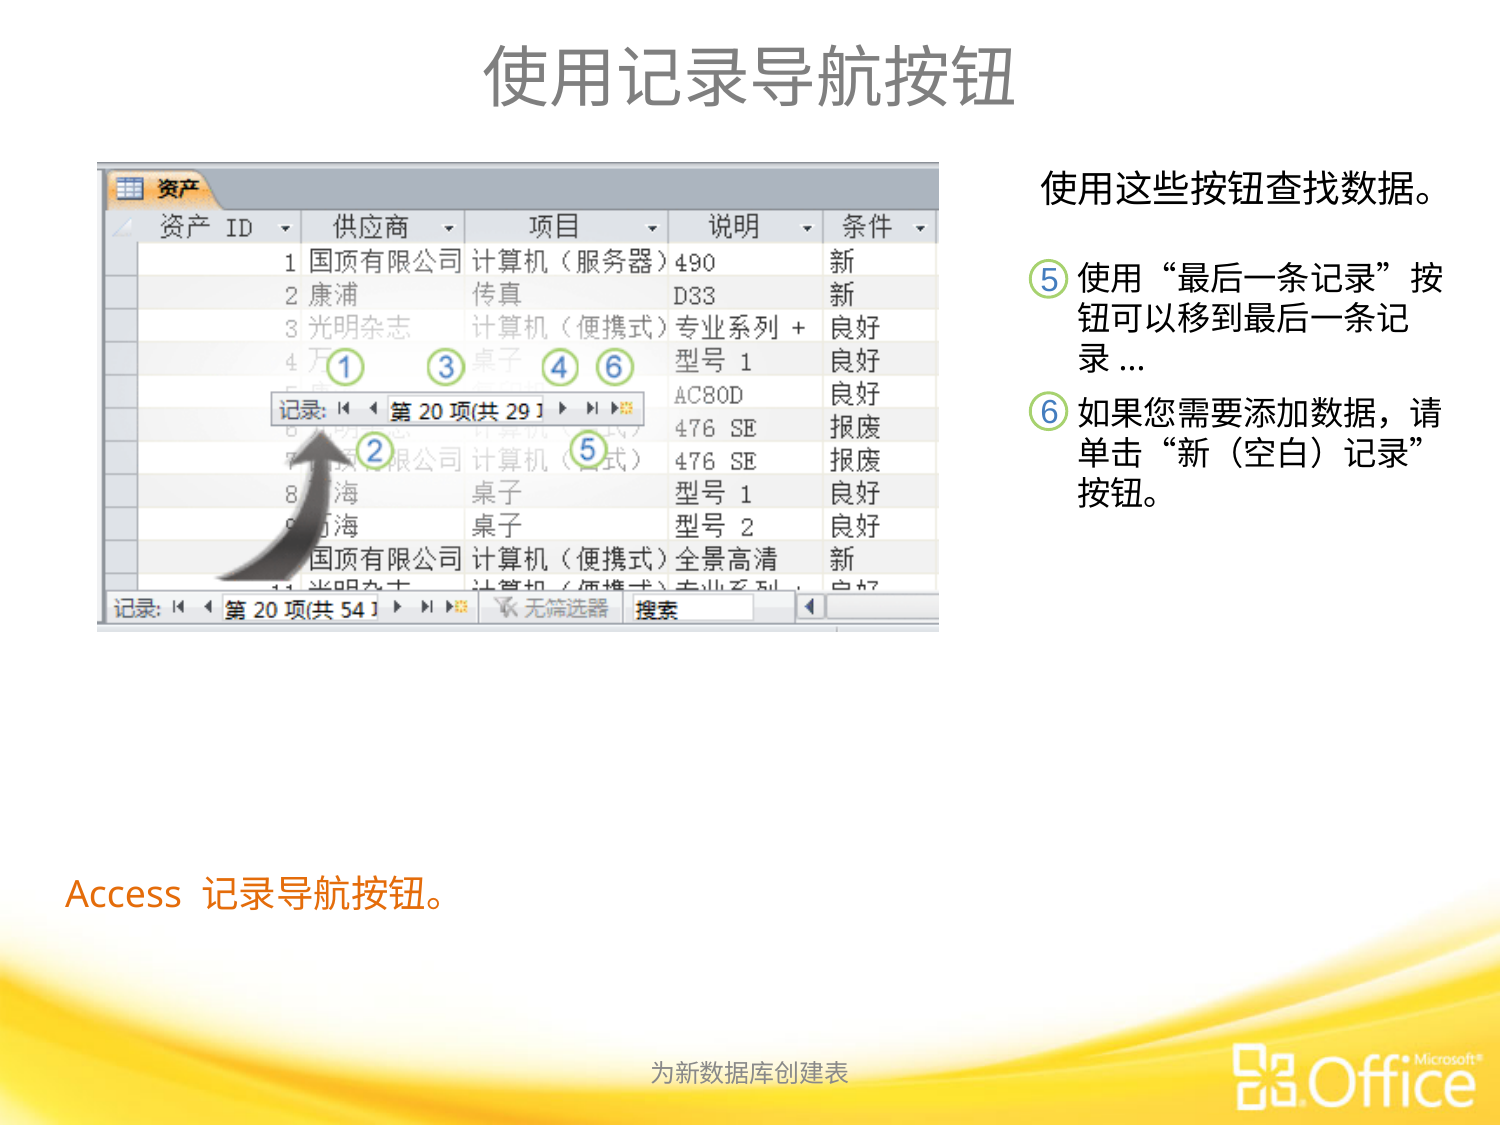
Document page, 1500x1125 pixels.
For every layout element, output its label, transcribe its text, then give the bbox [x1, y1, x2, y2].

text_box 如果您需要添加数据，请单击“新（空白）记录” 按钮。 [1024, 384, 1463, 535]
list 使用这些按钮查找数据。 [1025, 162, 1475, 263]
list 使用“最后一条记录”按钮可以移到最后一条记录... [1025, 249, 1463, 384]
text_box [1024, 254, 1073, 304]
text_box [1024, 387, 1073, 436]
footer 为新数据库创建表 [425, 1042, 1075, 1103]
list Access 记录导航按钮。 [50, 862, 988, 950]
picture [0, 0, 1500, 1125]
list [97, 162, 939, 632]
title 使用记录导航按钮 [87, 24, 1413, 125]
